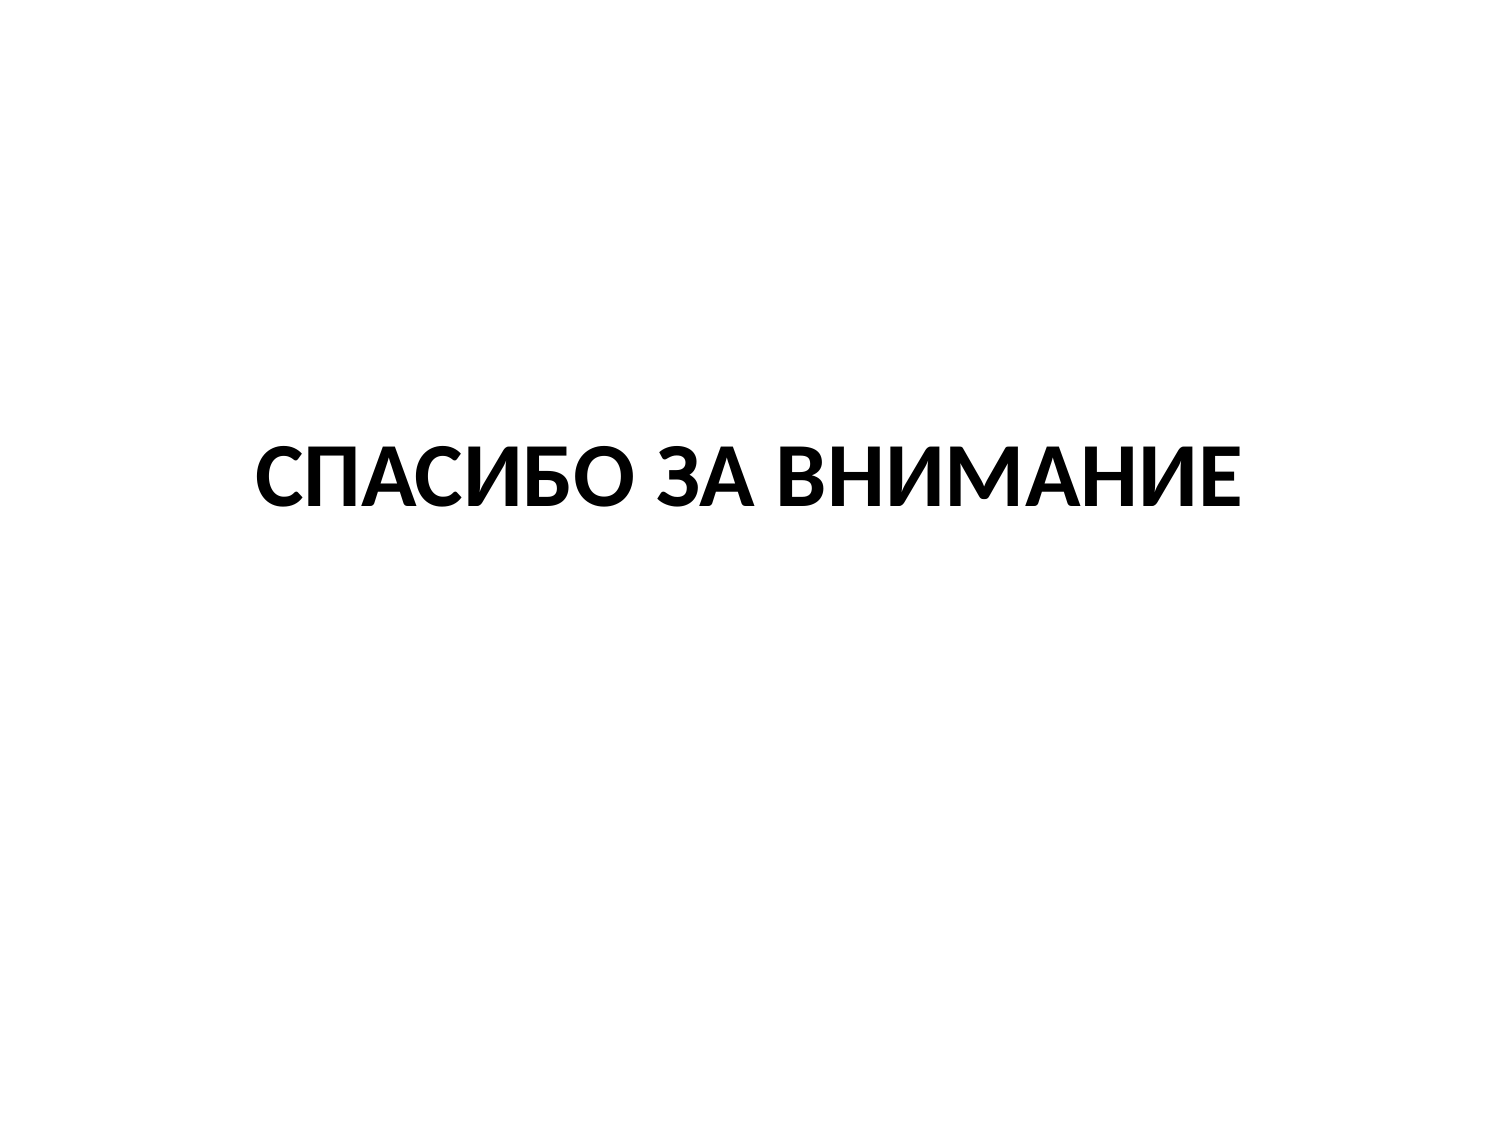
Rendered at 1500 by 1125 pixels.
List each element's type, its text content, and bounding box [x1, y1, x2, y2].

title СПАСИБО ЗА ВНИМАНИЕ [112, 349, 1388, 591]
